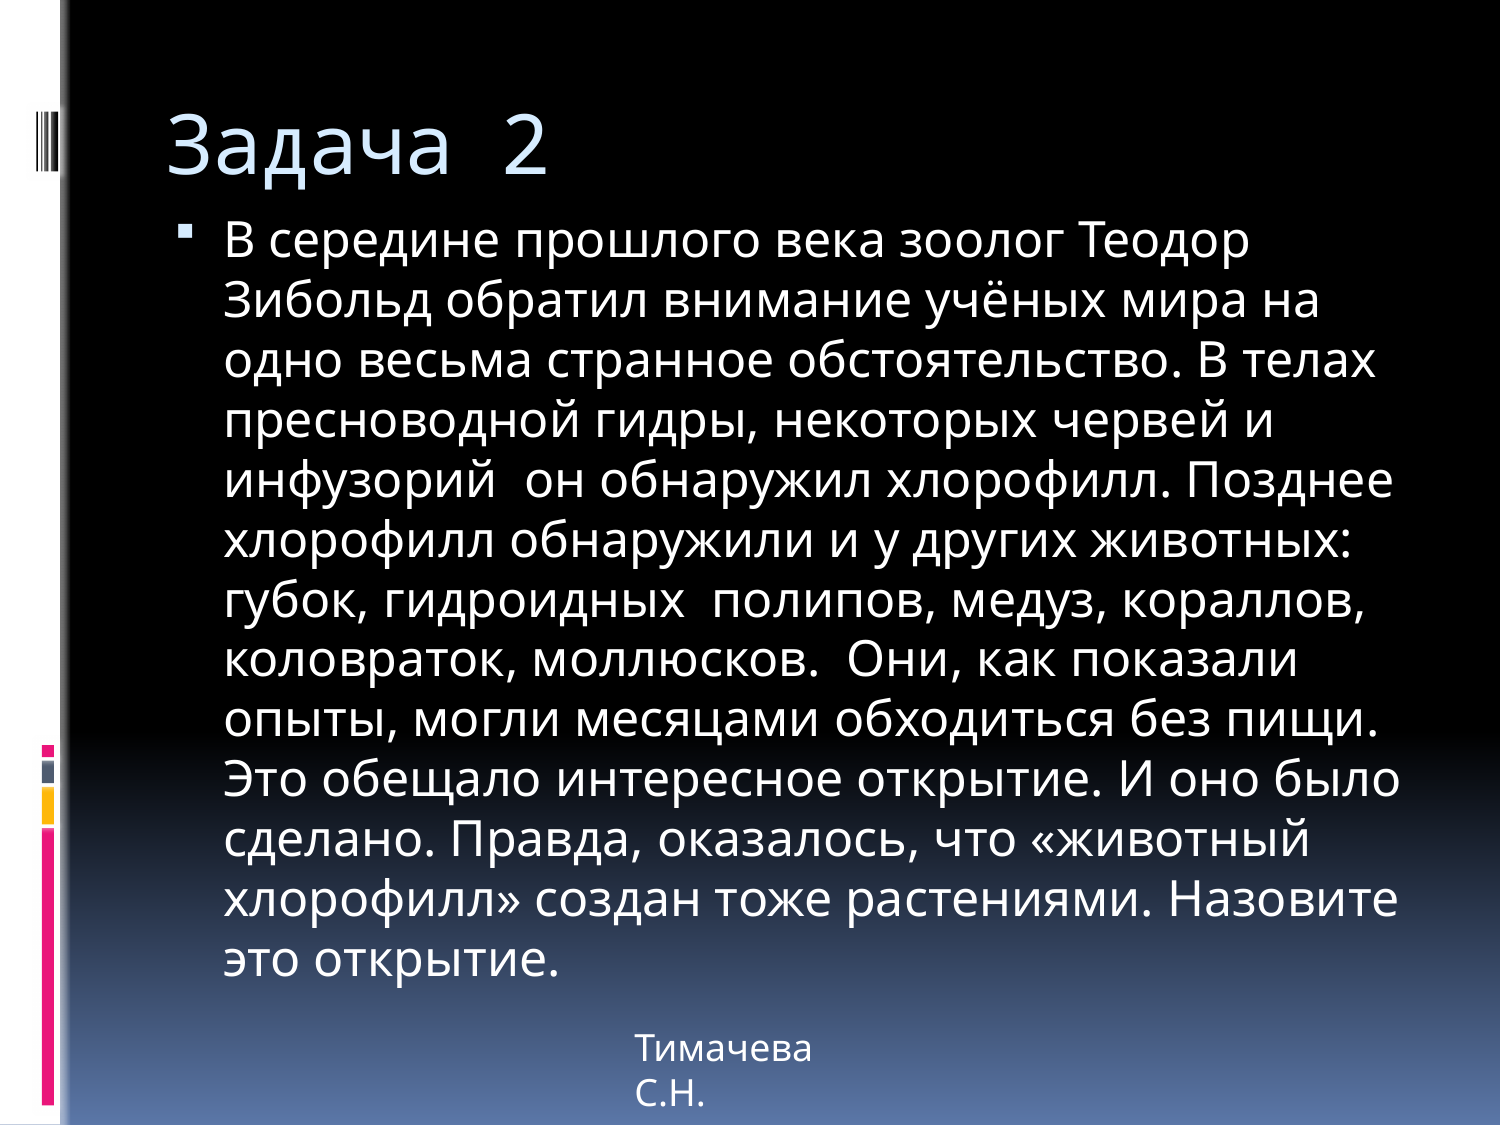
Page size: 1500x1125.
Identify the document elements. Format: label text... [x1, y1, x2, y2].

list В середине прошлого века зоолог Теодор Зибольд обратил внимание учёных мира на одно весьма странное обстоятельство. В телах пресноводной гидры, некоторых червей и инфузорий он обнаружил хлорофилл. Позднее хлорофилл обнаружили и у других животных: губок, гидроидных полипов, медуз, кораллов, коловраток, моллюсков. Они, как показали опыты, могли месяцами обходиться без пищи. Это обещало интересное открытие. И оно было сделано. Правда, оказалось, что «животный хлорофилл» создан тоже растениями. Назовите это открытие. [150, 200, 1425, 1043]
title Задача 2 [150, 83, 1425, 200]
text_box Тимачева С.Н. [619, 1016, 881, 1122]
